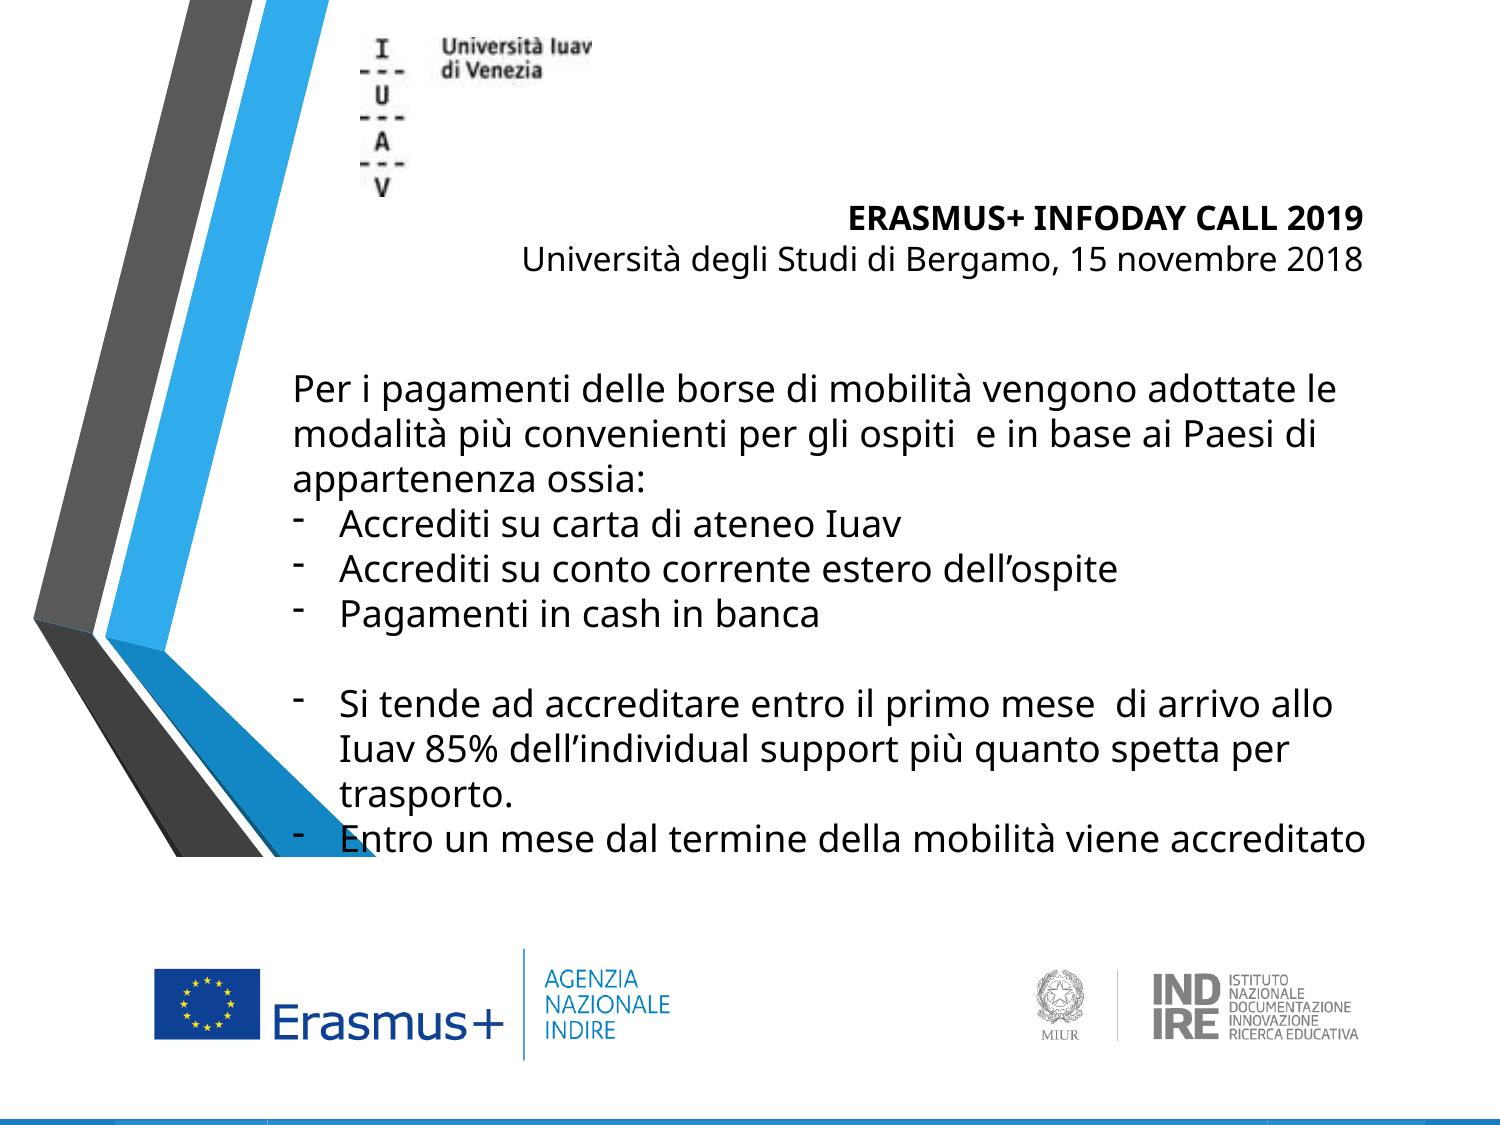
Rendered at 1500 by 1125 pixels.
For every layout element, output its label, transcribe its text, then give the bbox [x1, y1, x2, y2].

picture [0, 857, 1500, 1125]
title ERASMUS+ INFODAY CALL 2019 Università degli Studi di Bergamo, 15 novembre 2018 [112, 66, 1388, 327]
picture [359, 37, 592, 197]
text_box Per i pagamenti delle borse di mobilità vengono adottate le modalità più convenienti per gli ospiti e in base ai Paesi di appartenenza ossia: Accrediti su carta di ateneo Iuav Accrediti su conto corrente estero dell’ospite Pagamenti in cash in banca Si tende ad accreditare entro il primo mese di arrivo allo Iuav 85% dell’individual support più quanto spetta per trasporto. Entro un mese dal termine della mobilità viene accreditato il saldo Ai docenti e staff l’accredito è effettuato immediatamente dopo la mobilità [277, 357, 1412, 857]
